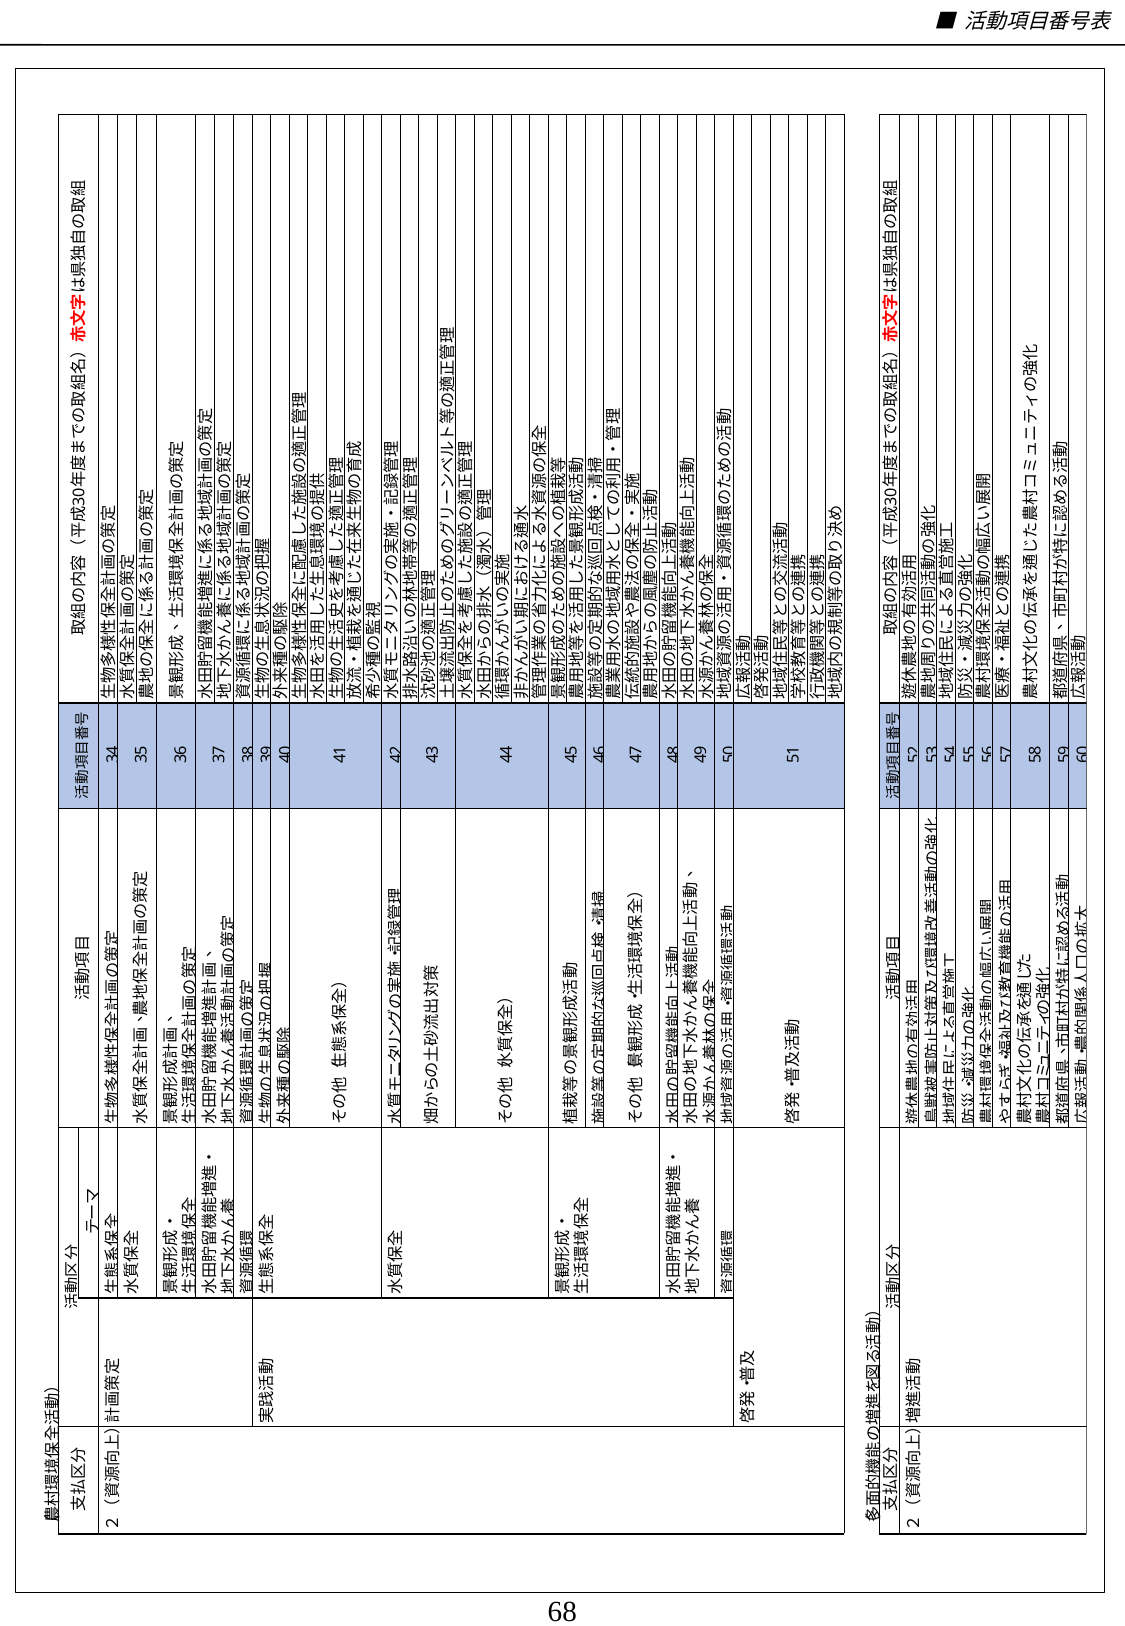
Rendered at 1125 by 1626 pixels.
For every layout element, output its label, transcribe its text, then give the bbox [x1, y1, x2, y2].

picture [0, 298, 1125, 1349]
text_box [14, 66, 1107, 298]
text_box [14, 1356, 1107, 1594]
text_box 68 [509, 1594, 616, 1625]
text_box ■ 活動項目番号表 [0, 0, 1125, 40]
